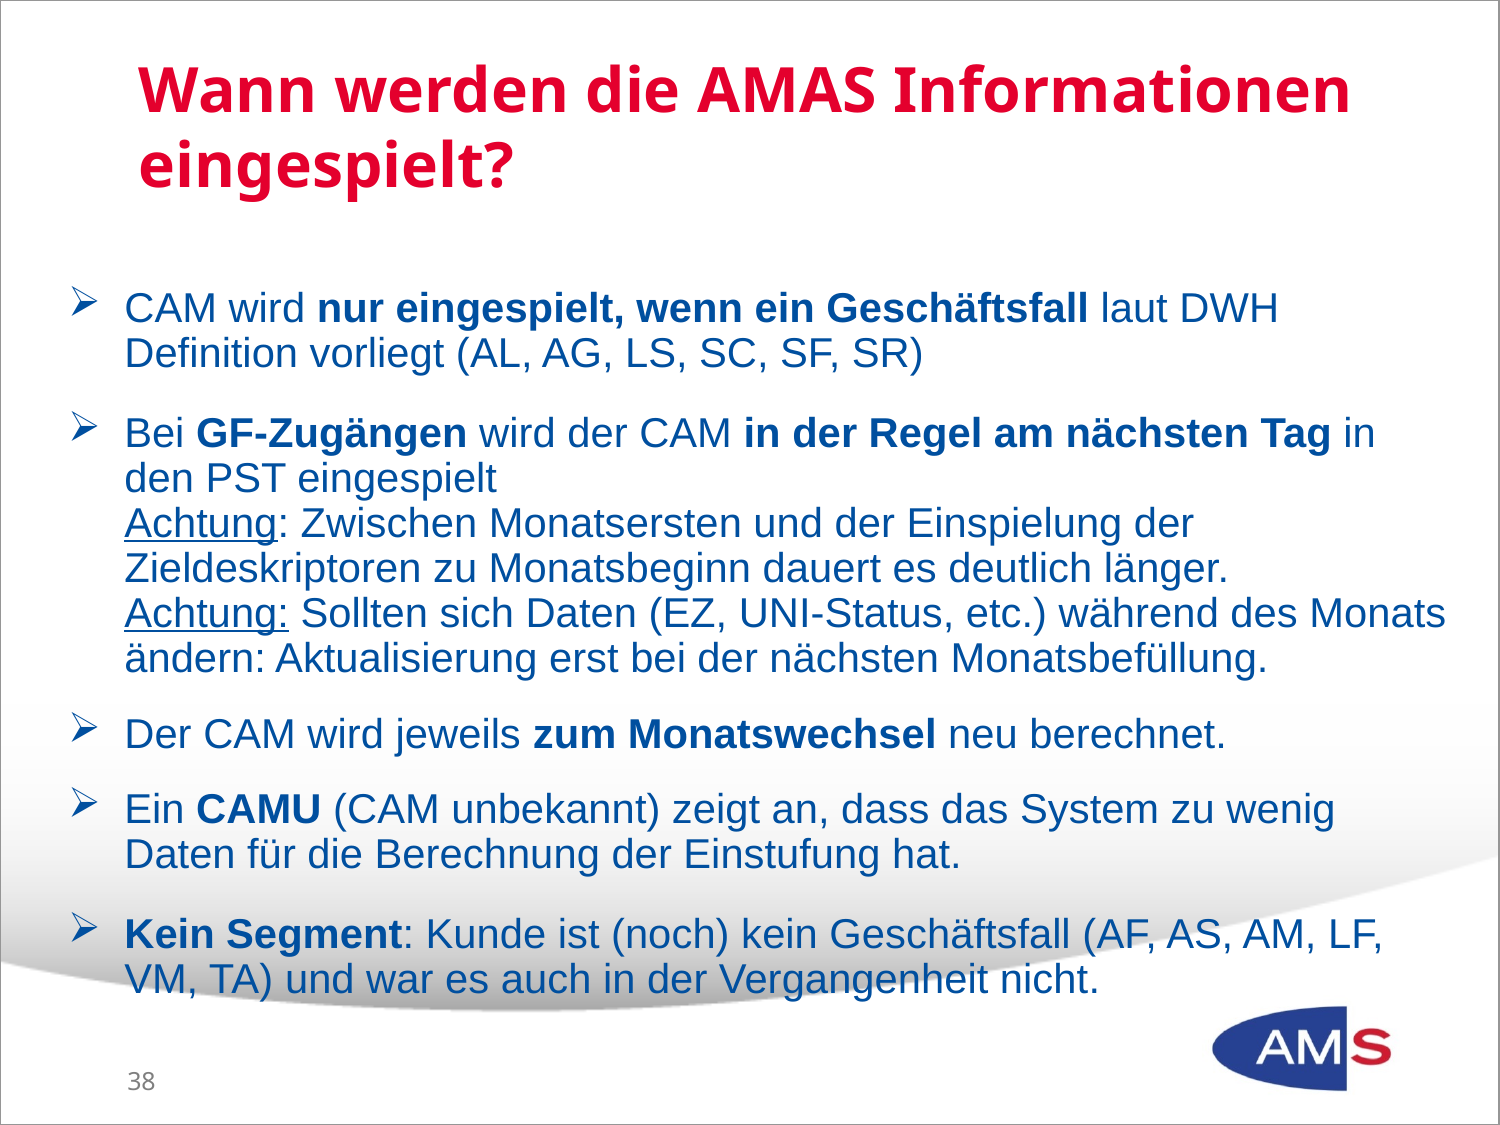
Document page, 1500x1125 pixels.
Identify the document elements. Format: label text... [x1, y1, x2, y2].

title Wann werden die AMAS Informationen eingespielt? [123, 66, 1390, 184]
picture [1, 1, 1498, 1124]
slide_number 37 [112, 1057, 463, 1118]
list CAM wird nur eingespielt, wenn ein Geschäftsfall laut DWH Definition vorliegt (AL, AG, LS, SC, SF, SR) Bei GF-Zugängen wird der CAM in der Regel am nächsten Tag in den PST eingespielt Achtung: Zwischen Monatsersten und der Einspielung der Zieldeskriptoren zu Monatsbeginn dauert es deutlich länger. Achtung: Sollten sich Daten (EZ, UNI-Status, etc.) während des Monats ändern: Aktualisierung erst bei der nächsten Monatsbefüllung. Der CAM wird jeweils zum Monatswechsel neu berechnet. Ein CAMU (CAM unbekannt) zeigt an, dass das System zu wenig Daten für die Berechnung der Einstufung hat. Kein Segment: Kunde ist (noch) kein Geschäftsfall (AF, AS, AM, LF, VM, TA) und war es auch in der Vergangenheit nicht. [53, 278, 1471, 1035]
